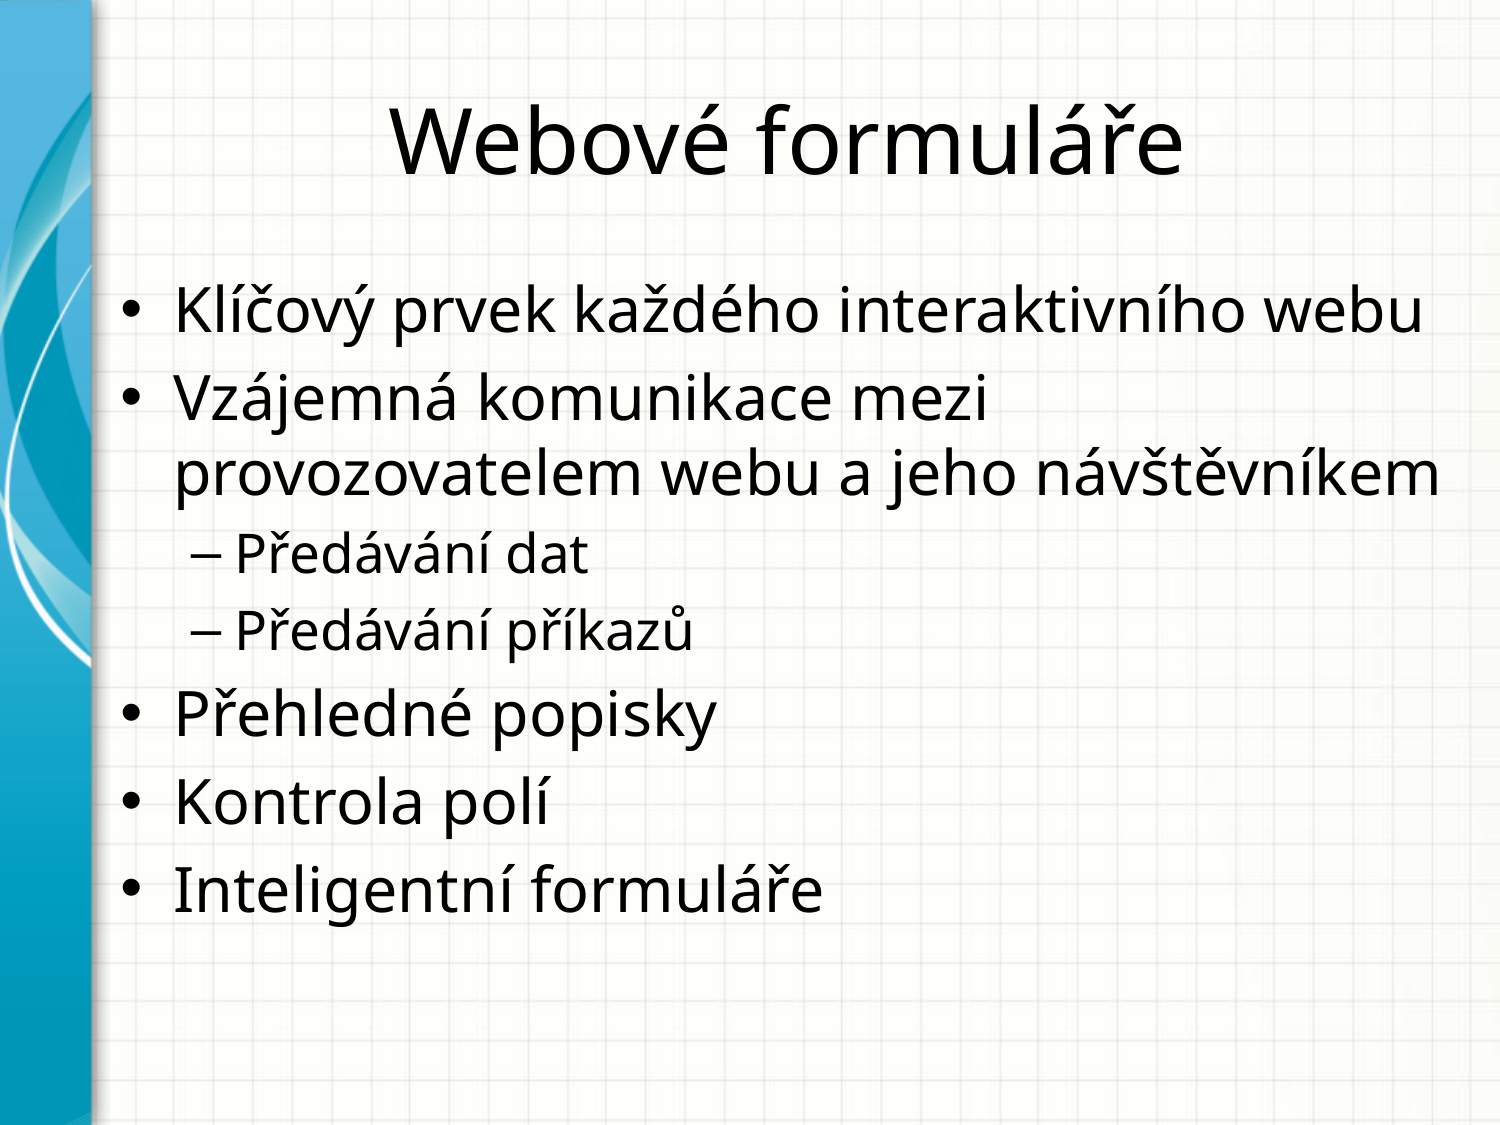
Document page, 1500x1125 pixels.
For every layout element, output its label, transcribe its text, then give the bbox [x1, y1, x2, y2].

list Klíčový prvek každého interaktivního webu Vzájemná komunikace mezi provozovatelem webu a jeho návštěvníkem Předávání dat Předávání příkazů Přehledné popisky Kontrola polí Inteligentní formuláře [105, 262, 1465, 1079]
title Webové formuláře [125, 44, 1450, 232]
picture [0, 0, 1500, 1125]
